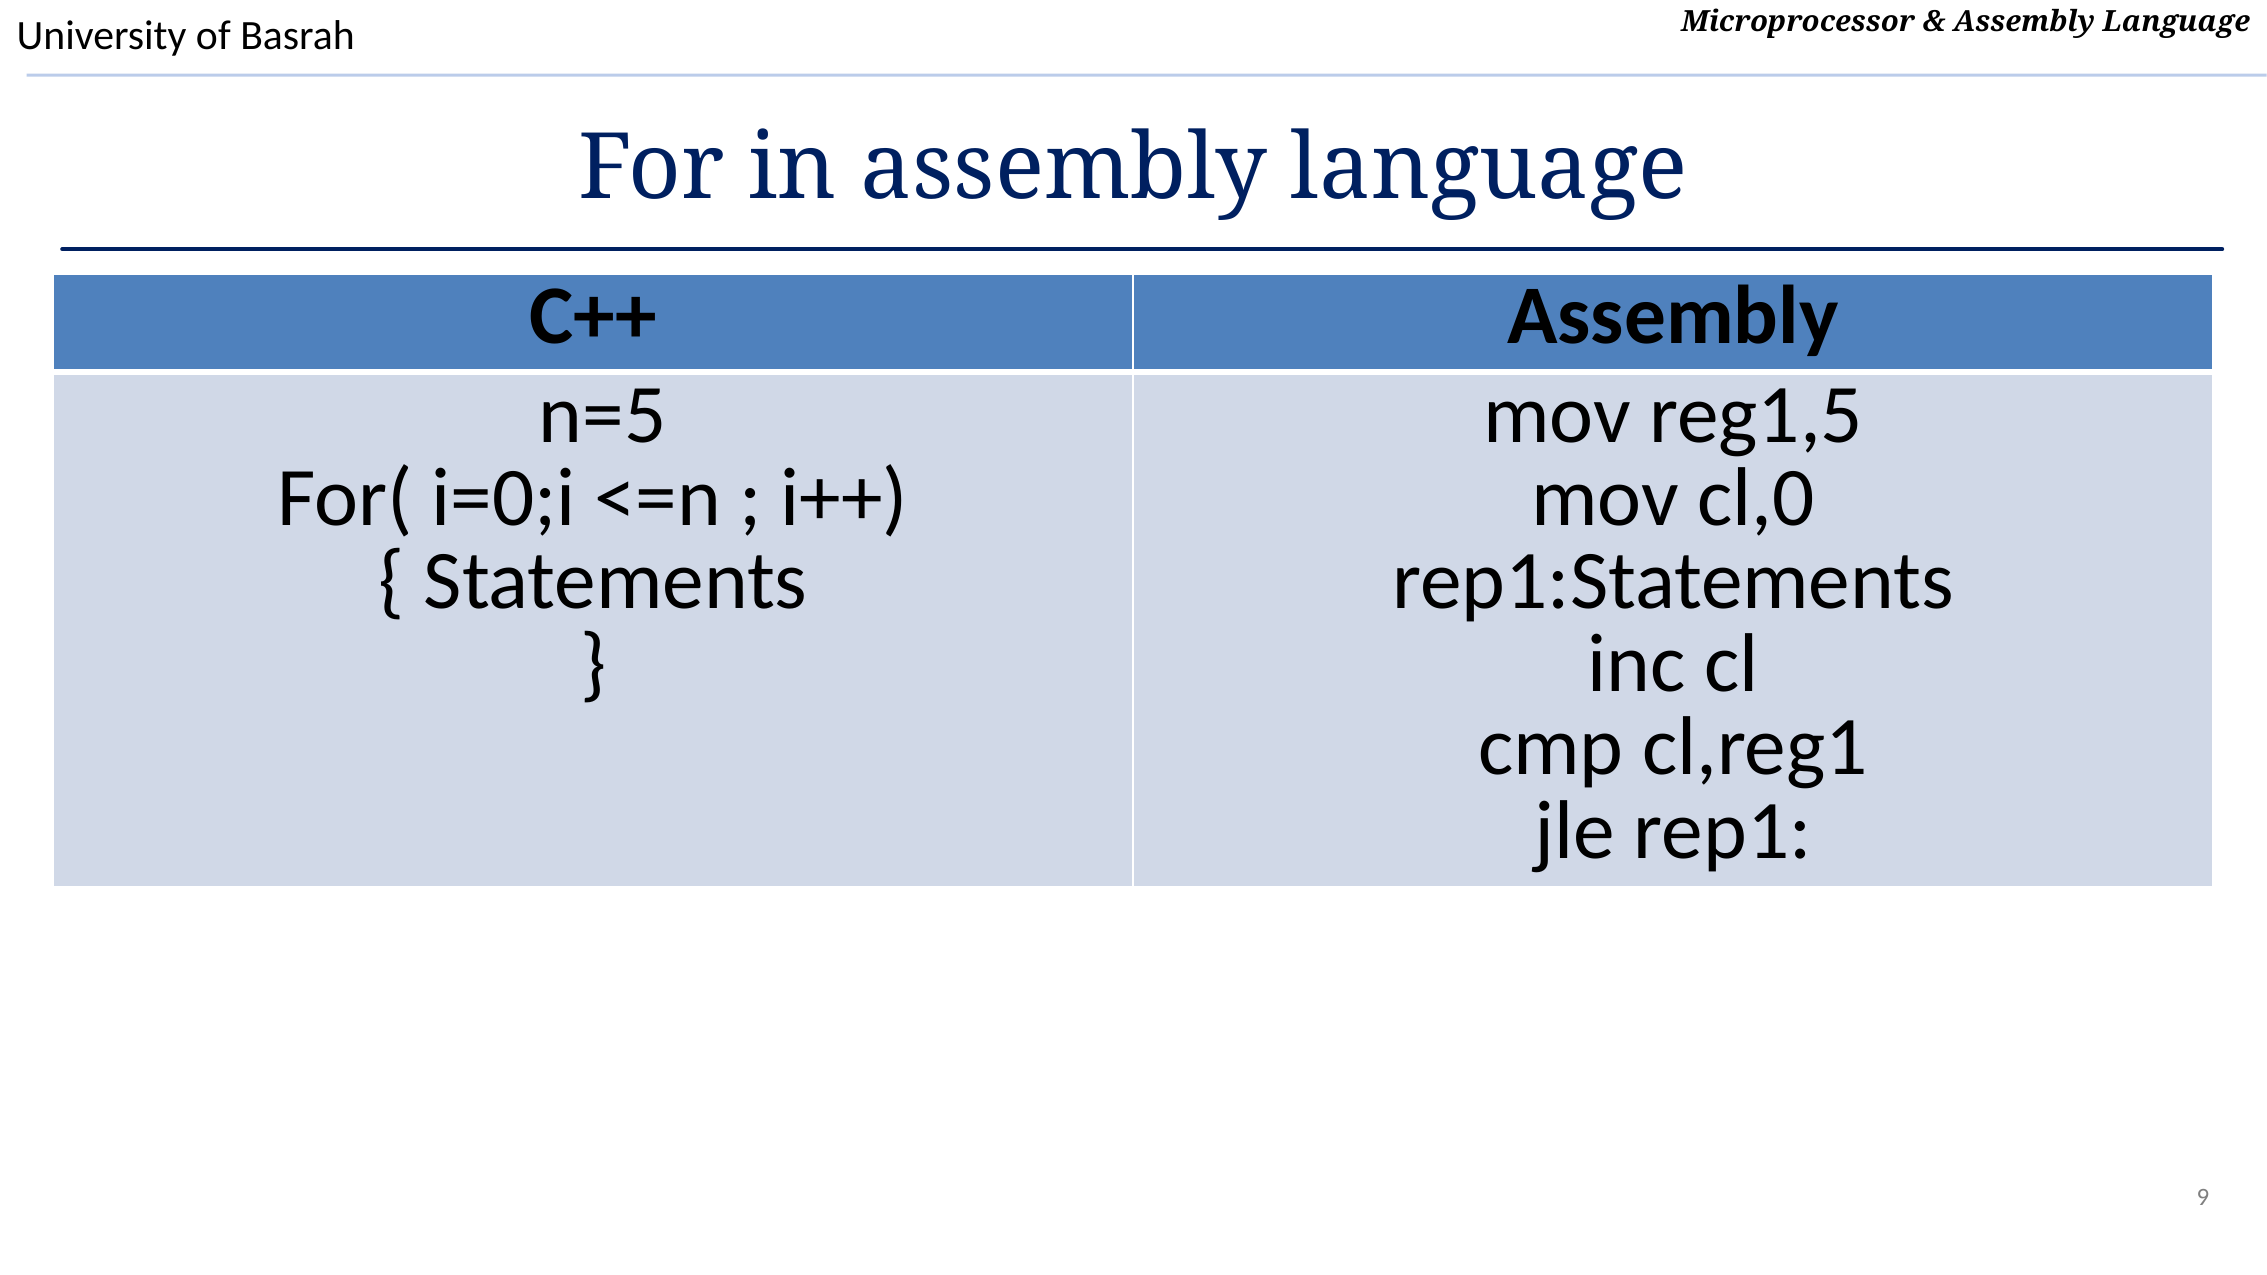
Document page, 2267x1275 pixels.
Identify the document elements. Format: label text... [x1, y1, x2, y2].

table_header C++ [54, 275, 1132, 369]
title For in assembly language [0, 75, 2267, 248]
table_cell n=5 For( i=0;i <=n ; i++) { Statements } [54, 375, 1132, 886]
table_header Assembly [1134, 275, 2212, 369]
table_cell mov reg1,5 mov cl,0 rep1:Statements inc cl cmp cl,reg1 jle rep1: [1134, 375, 2212, 886]
